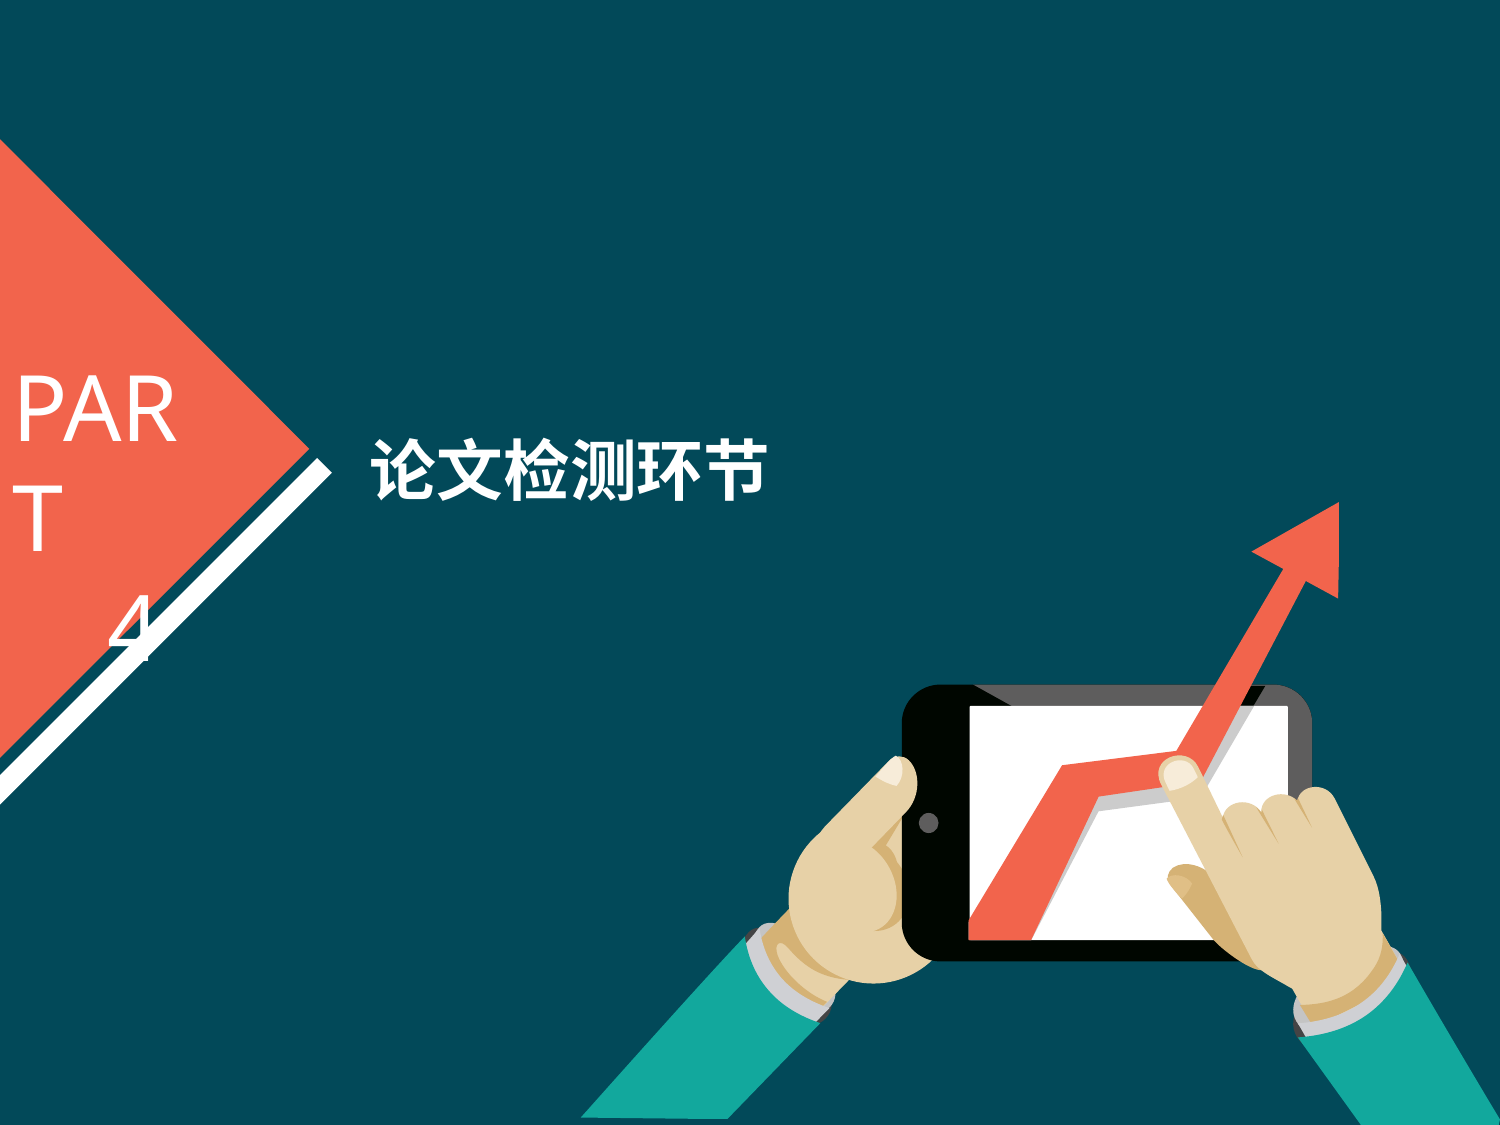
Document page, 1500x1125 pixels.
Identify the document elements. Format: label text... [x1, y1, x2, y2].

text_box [580, 502, 1500, 1125]
text_box [0, 137, 205, 342]
text_box PART 4 [0, 342, 235, 465]
text_box [235, 372, 311, 465]
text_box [0, 465, 325, 823]
text_box 论文检测环节 [355, 421, 1060, 517]
